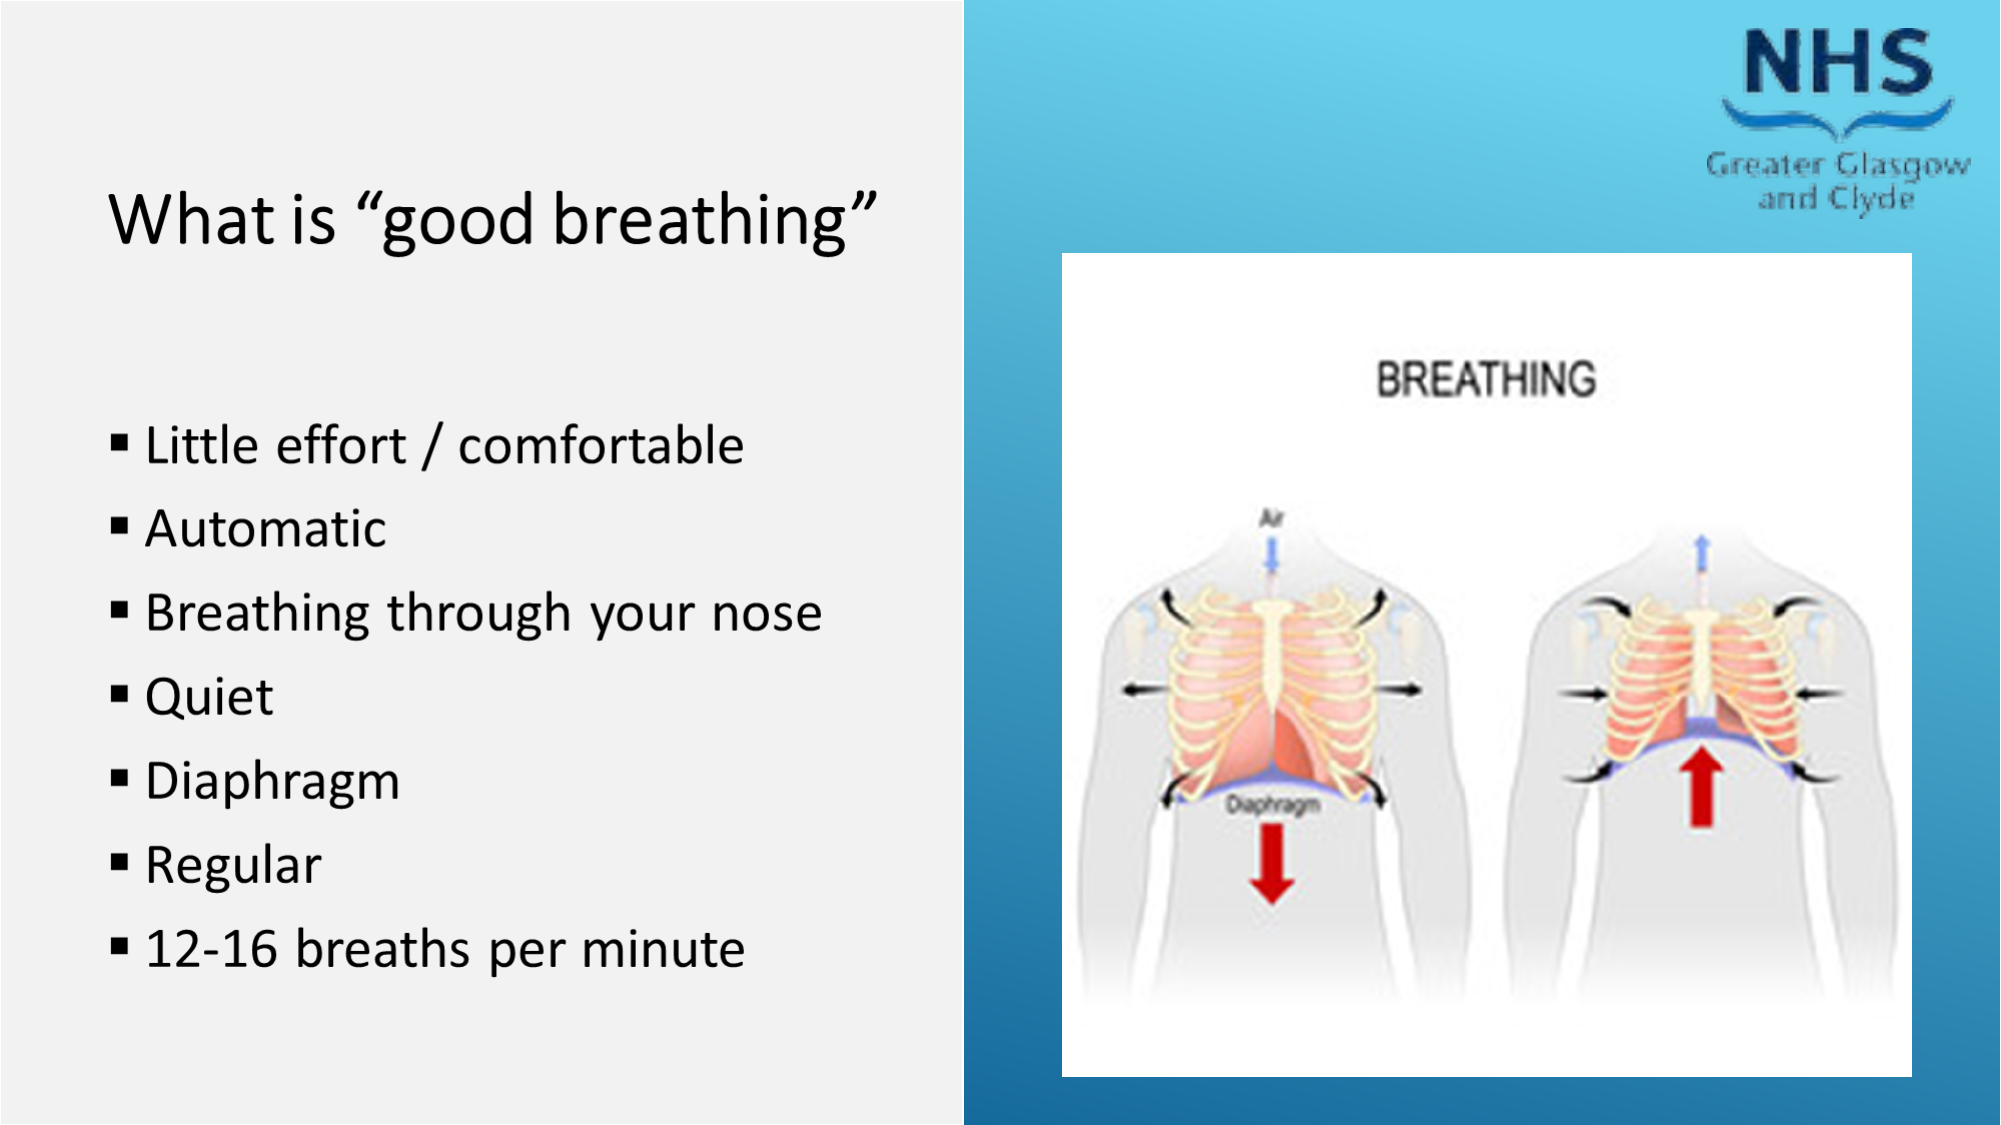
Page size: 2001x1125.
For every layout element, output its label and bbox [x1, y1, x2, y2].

picture [1062, 253, 1913, 1078]
picture [1707, 28, 1971, 220]
text_box [964, 0, 2000, 1125]
picture [58, 129, 986, 1026]
text_box [0, 0, 964, 1125]
